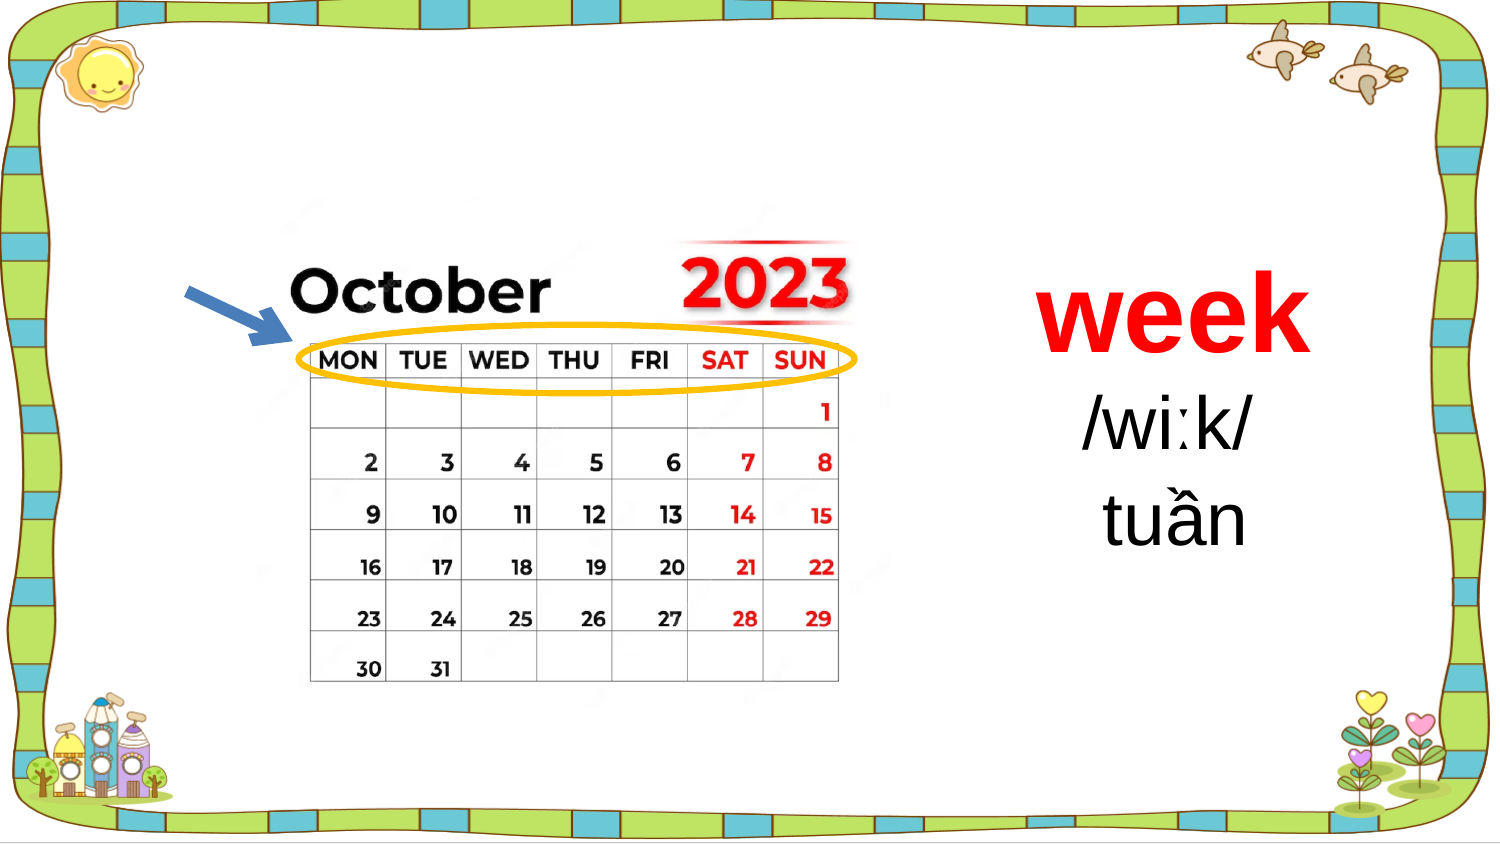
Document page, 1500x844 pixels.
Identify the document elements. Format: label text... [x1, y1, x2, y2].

text_box /wiːk/ [1046, 367, 1268, 473]
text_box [256, 196, 892, 708]
text_box tuần [1072, 473, 1268, 558]
text_box week [1024, 228, 1338, 368]
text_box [186, 290, 294, 342]
picture [0, 0, 1500, 844]
